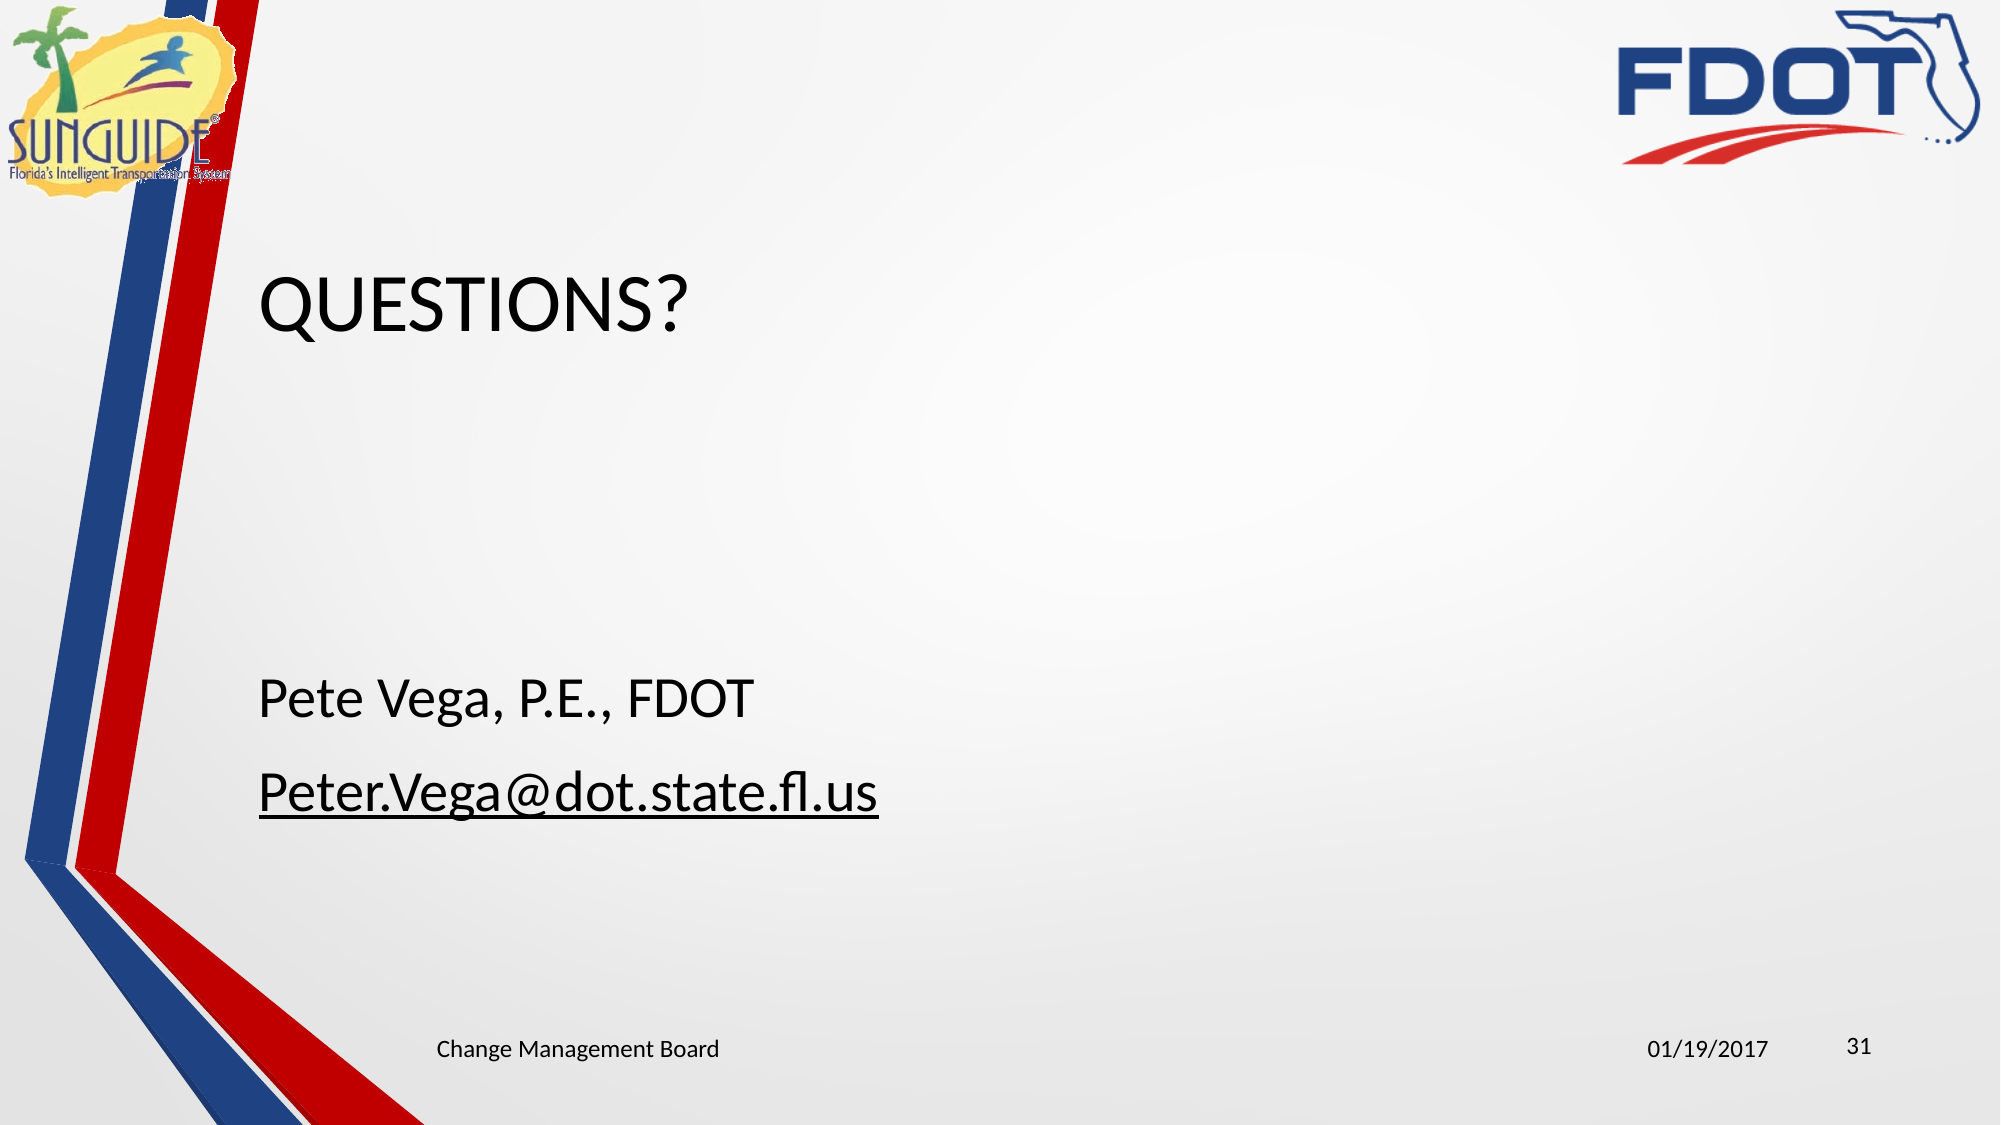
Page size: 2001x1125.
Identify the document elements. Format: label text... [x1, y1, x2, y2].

title QUESTIONS? [243, 174, 1887, 437]
footer Change Management Board [421, 1017, 1584, 1078]
slide_number 31 [1796, 1014, 1887, 1075]
picture [1611, 0, 1983, 172]
list Pete Vega, P.E., FDOT Peter.Vega@dot.state.fl.us [243, 437, 1887, 950]
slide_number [1596, 1017, 1784, 1078]
picture [2, 0, 249, 209]
